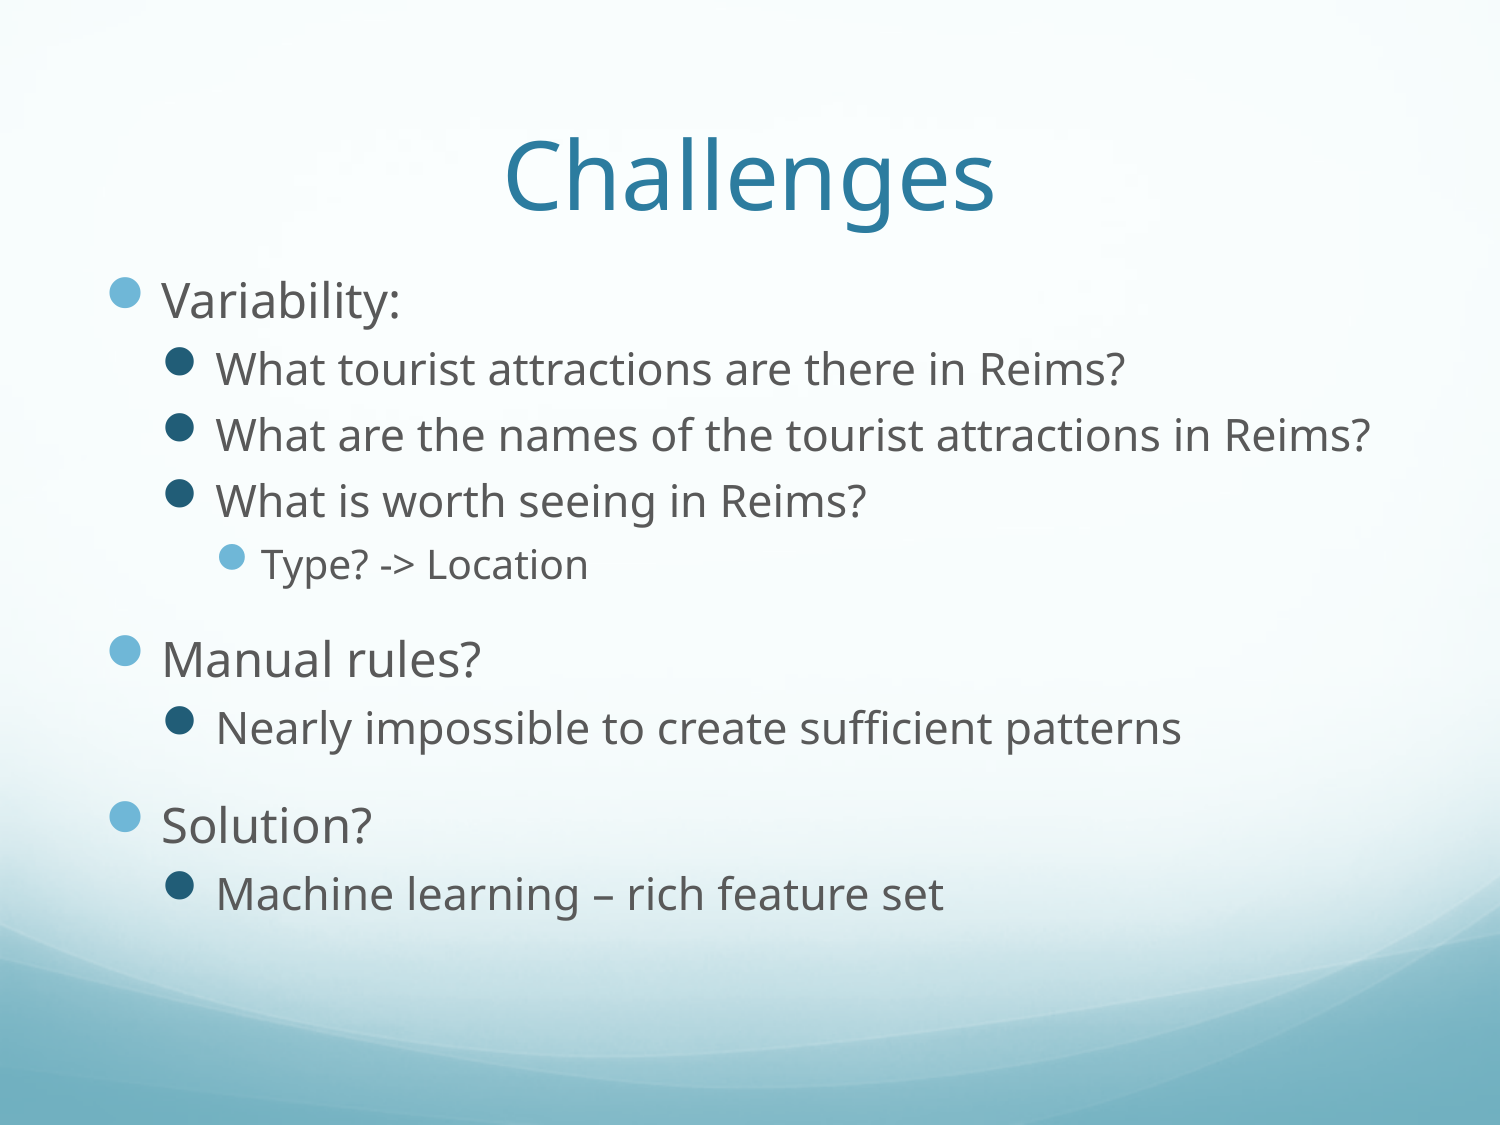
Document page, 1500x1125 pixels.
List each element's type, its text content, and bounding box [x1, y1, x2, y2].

list Variability: What tourist attractions are there in Reims? What are the names of the tourist attractions in Reims? What is worth seeing in Reims? Type? -> Location Manual rules? Nearly impossible to create sufficient patterns Solution? Machine learning – rich feature set [90, 262, 1410, 975]
title Challenges [90, 17, 1410, 237]
